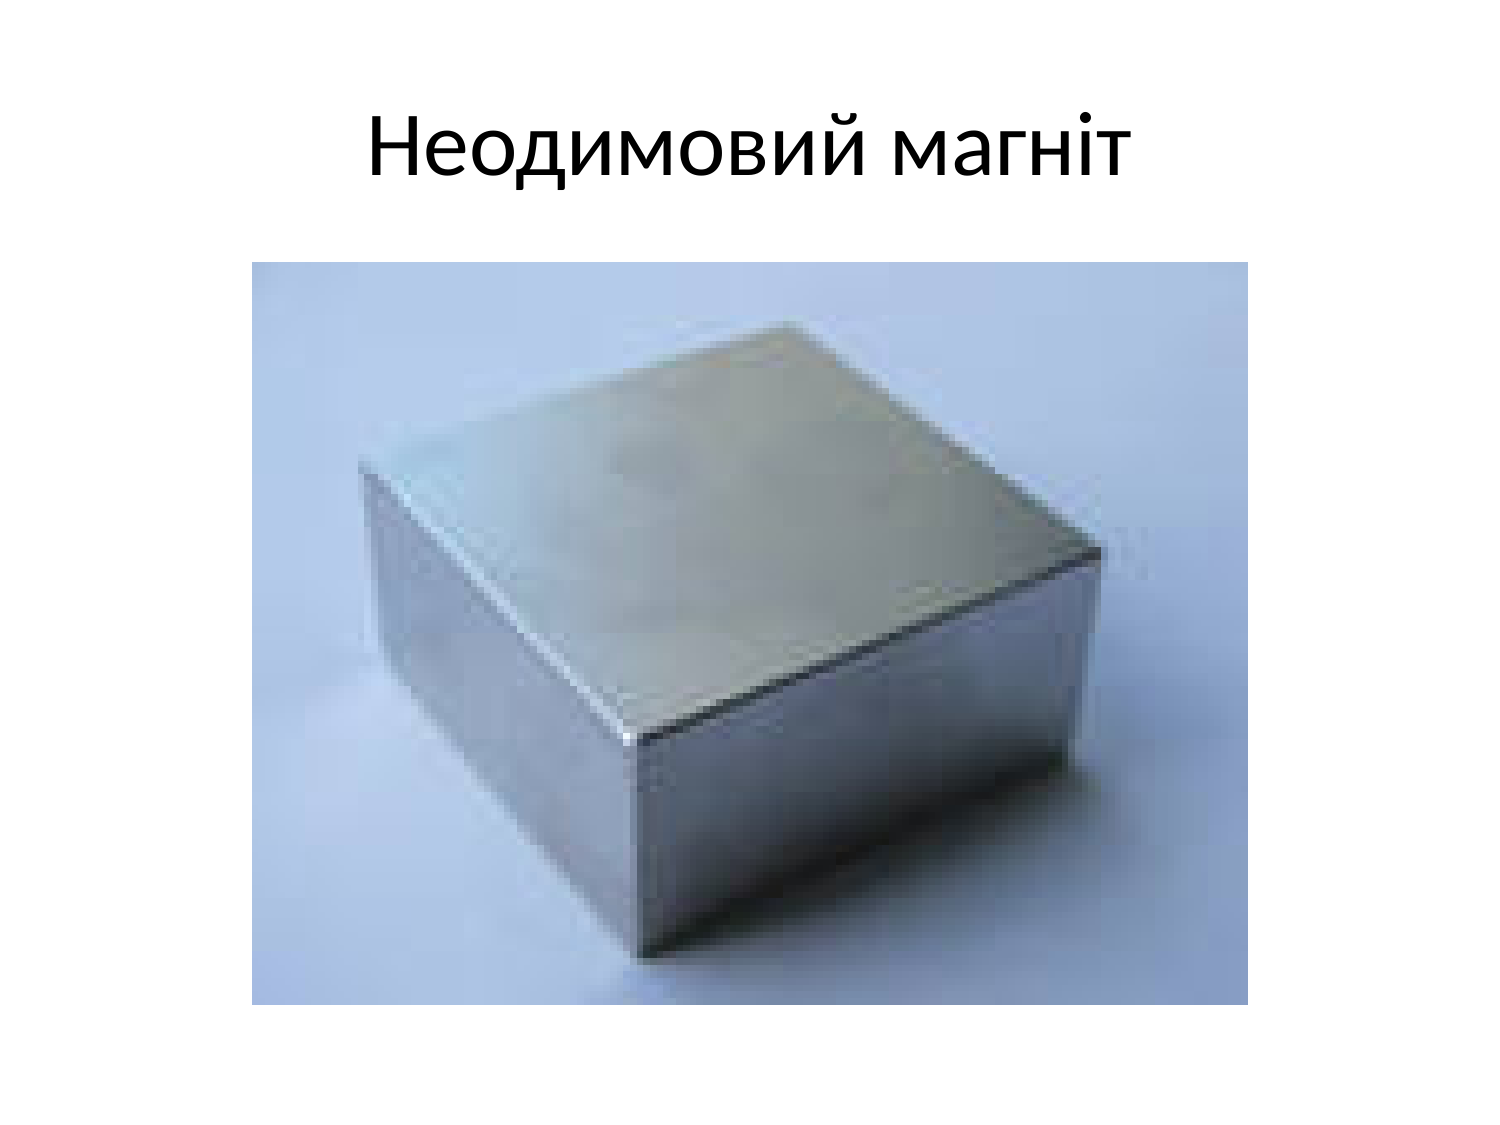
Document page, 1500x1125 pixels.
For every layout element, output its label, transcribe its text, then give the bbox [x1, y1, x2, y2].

title Неодимовий магніт [75, 45, 1425, 233]
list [252, 262, 1248, 1006]
